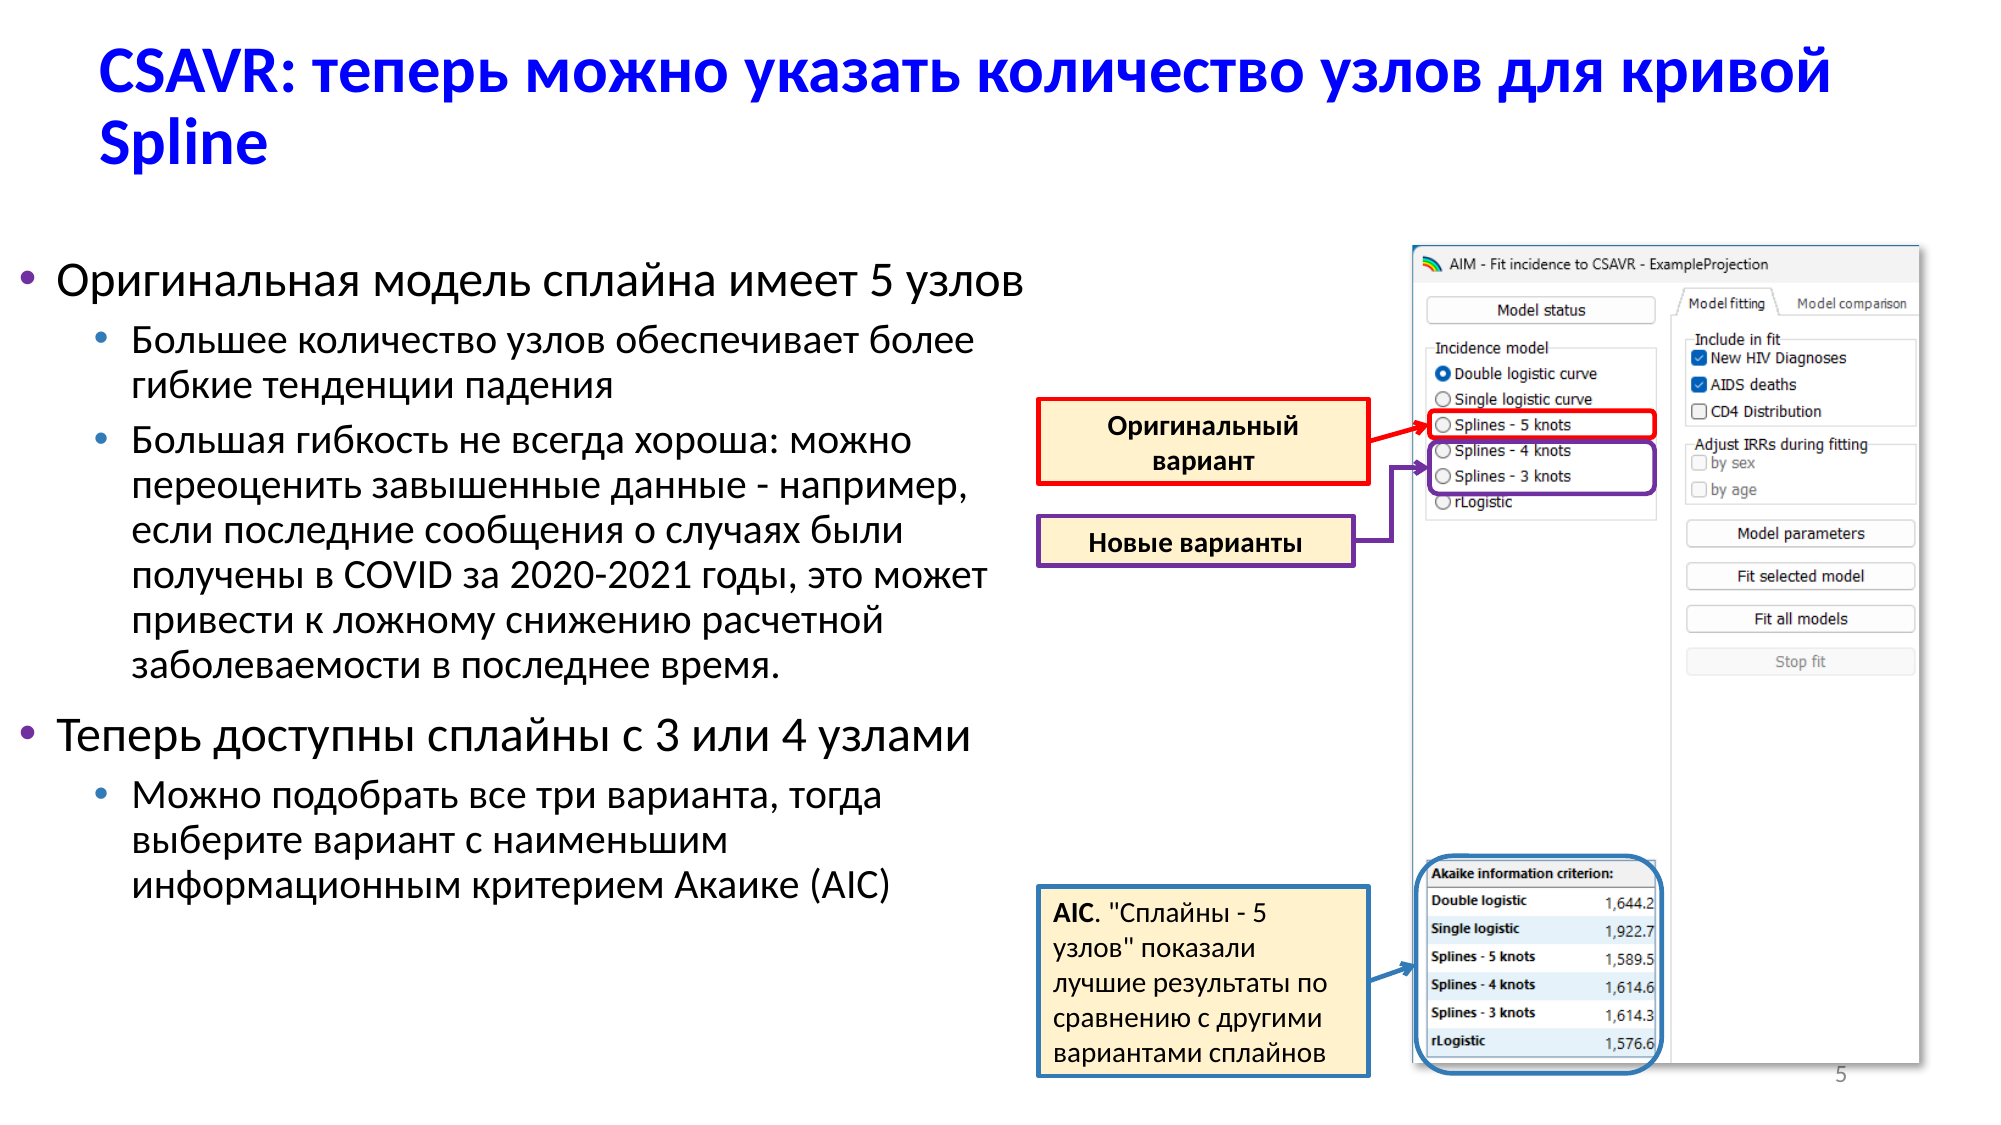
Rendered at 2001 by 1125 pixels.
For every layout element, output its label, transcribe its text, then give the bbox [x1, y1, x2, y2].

text_box AIC. "Сплайны - 5 узлов" показали лучшие результаты по сравнению с другими вариантами сплайнов [1038, 886, 1369, 1076]
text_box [1353, 467, 1430, 542]
list Оригинальная модель сплайна имеет 5 узлов Большее количество узлов обеспечивает более гибкие тенденции падения Большая гибкость не всегда хороша: можно переоценить завышенные данные - например, если последние сообщения о случаях были получены в COVID за 2020-2021 годы, это может привести к ложному снижению расчетной заболеваемости в последнее время. Теперь доступны сплайны с 3 или 4 узлами Можно подобрать все три варианта, тогда выберите вариант с наименьшим информационным критерием Акаике (AIC) [3, 245, 1043, 960]
slide_number 5 [1412, 1063, 1863, 1103]
text_box Новые варианты [1038, 515, 1354, 566]
picture [1412, 245, 1920, 1063]
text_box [1368, 964, 1417, 983]
text_box [1425, 1063, 1653, 1075]
title CSAVR: теперь можно указать количество узлов для кривой Spline [84, 17, 1957, 197]
text_box Оригинальный вариант [1038, 399, 1369, 484]
